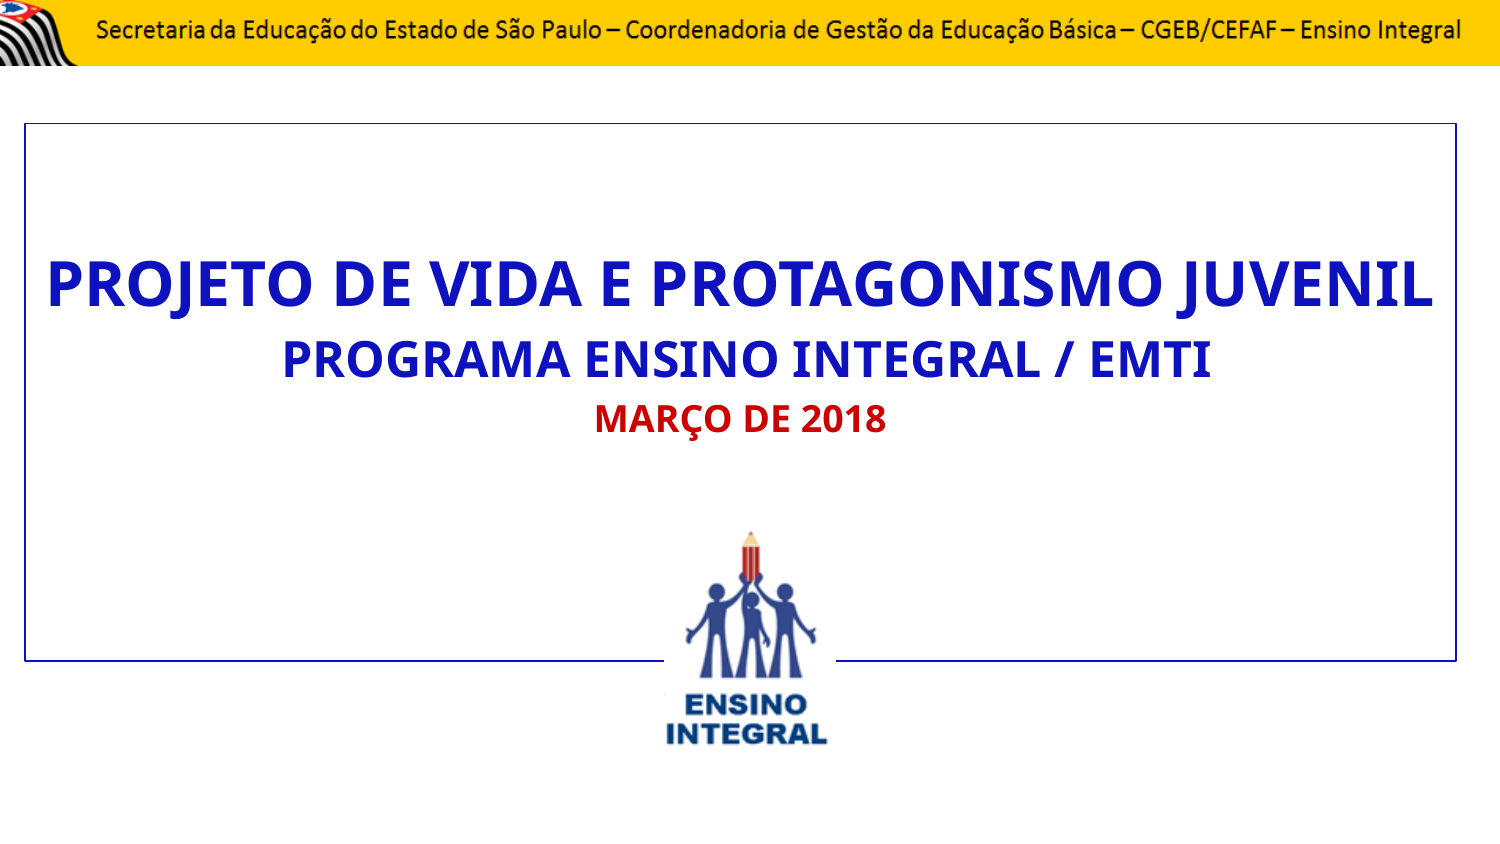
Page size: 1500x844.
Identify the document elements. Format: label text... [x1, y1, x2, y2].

picture [664, 530, 836, 755]
picture [0, 0, 1500, 66]
text_box projeto de Vida e protagonismo juvenil Programa Ensino Integral / EMTI março de 2018 [24, 123, 1456, 662]
